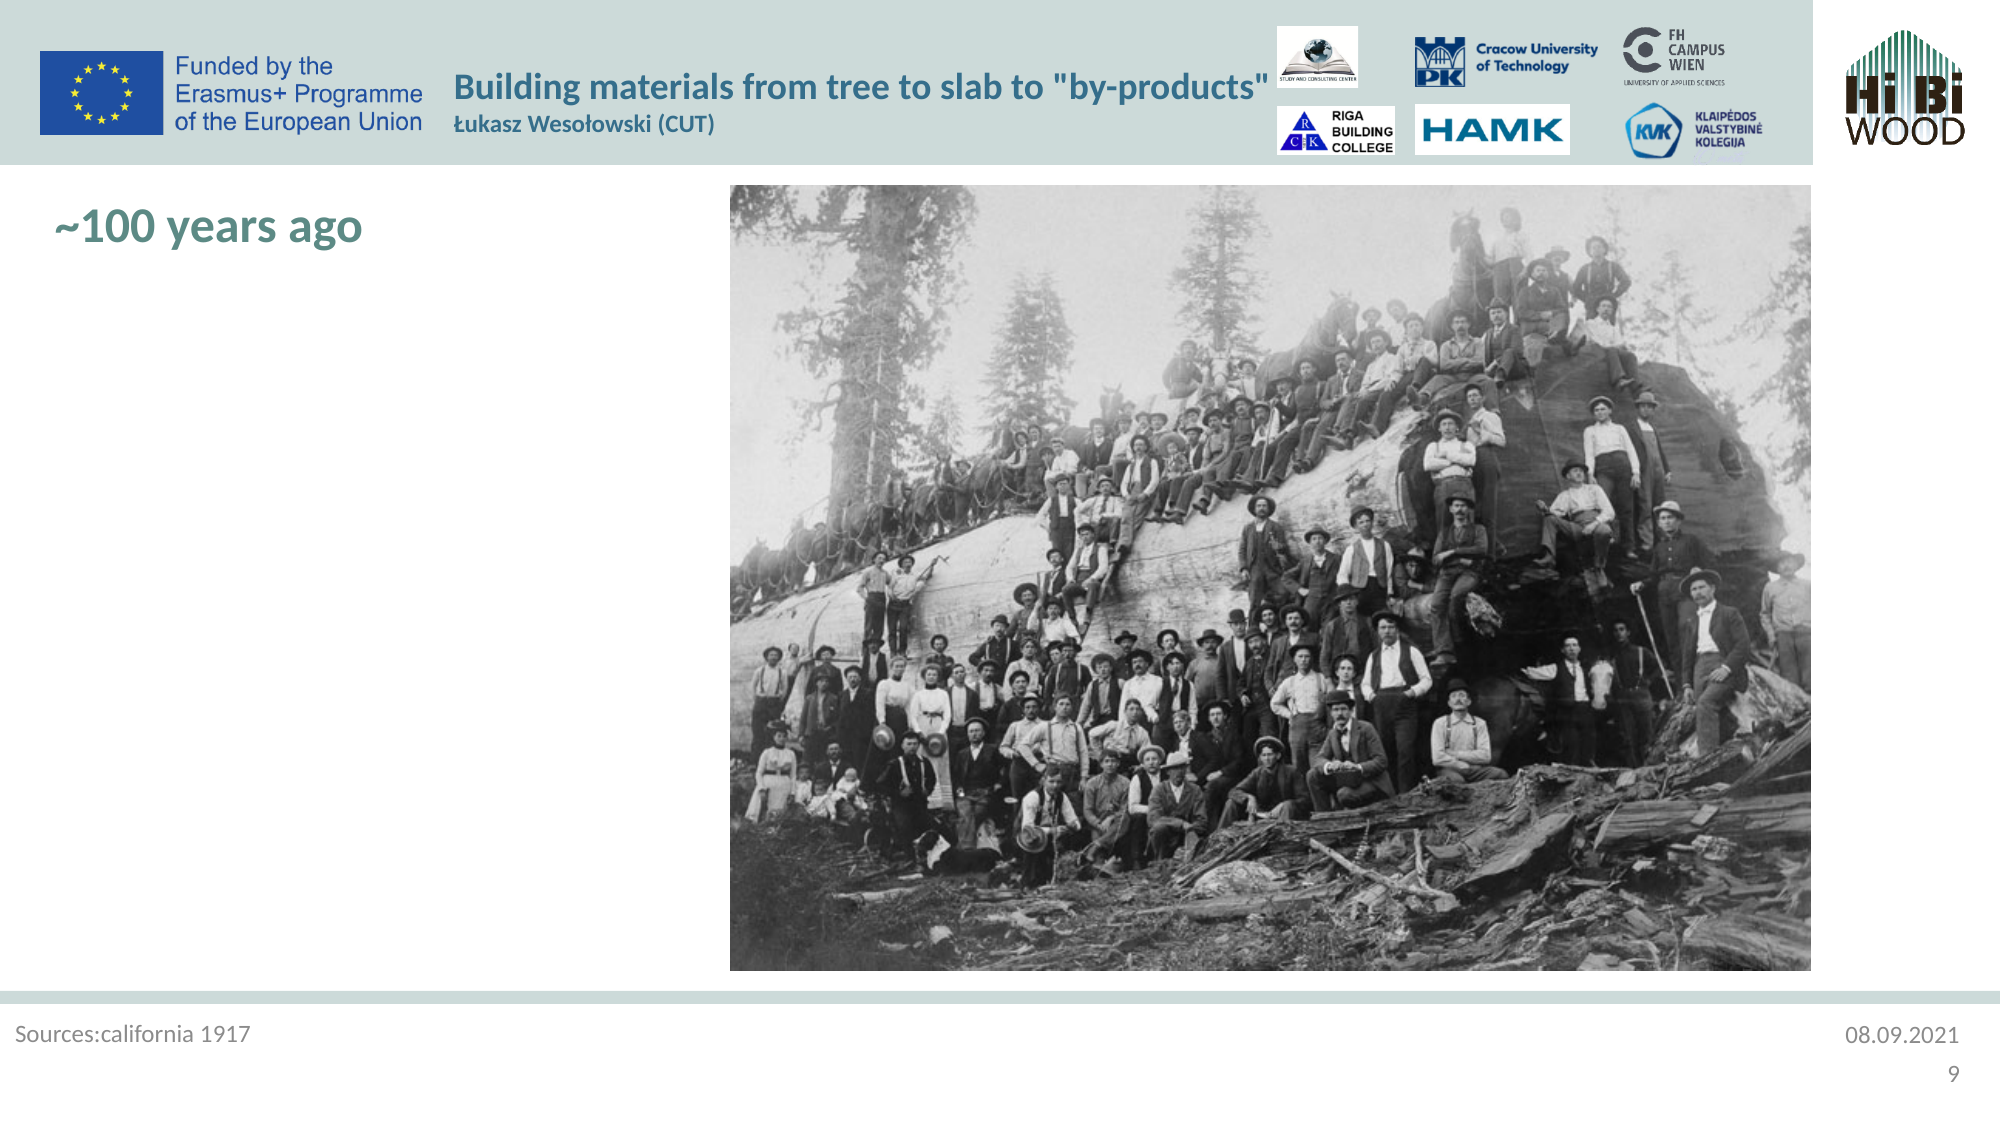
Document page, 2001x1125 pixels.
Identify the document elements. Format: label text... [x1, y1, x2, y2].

picture [1415, 104, 1570, 155]
picture [1415, 37, 1598, 87]
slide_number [1524, 1003, 1975, 1042]
picture [40, 51, 422, 135]
picture [1277, 145, 1395, 155]
slide_number 9 [1524, 1042, 1975, 1103]
picture [1621, 97, 1766, 171]
picture [1621, 25, 1726, 87]
text_box Building materials from tree to slab to "by-products" Łukasz Wesołowski (CUT) [439, 55, 1499, 145]
footer Sources:california 1917 [0, 1002, 675, 1063]
text_box ~100 years ago [39, 185, 730, 306]
picture [1820, 11, 1987, 168]
picture [730, 185, 1811, 971]
picture [1277, 26, 1359, 55]
